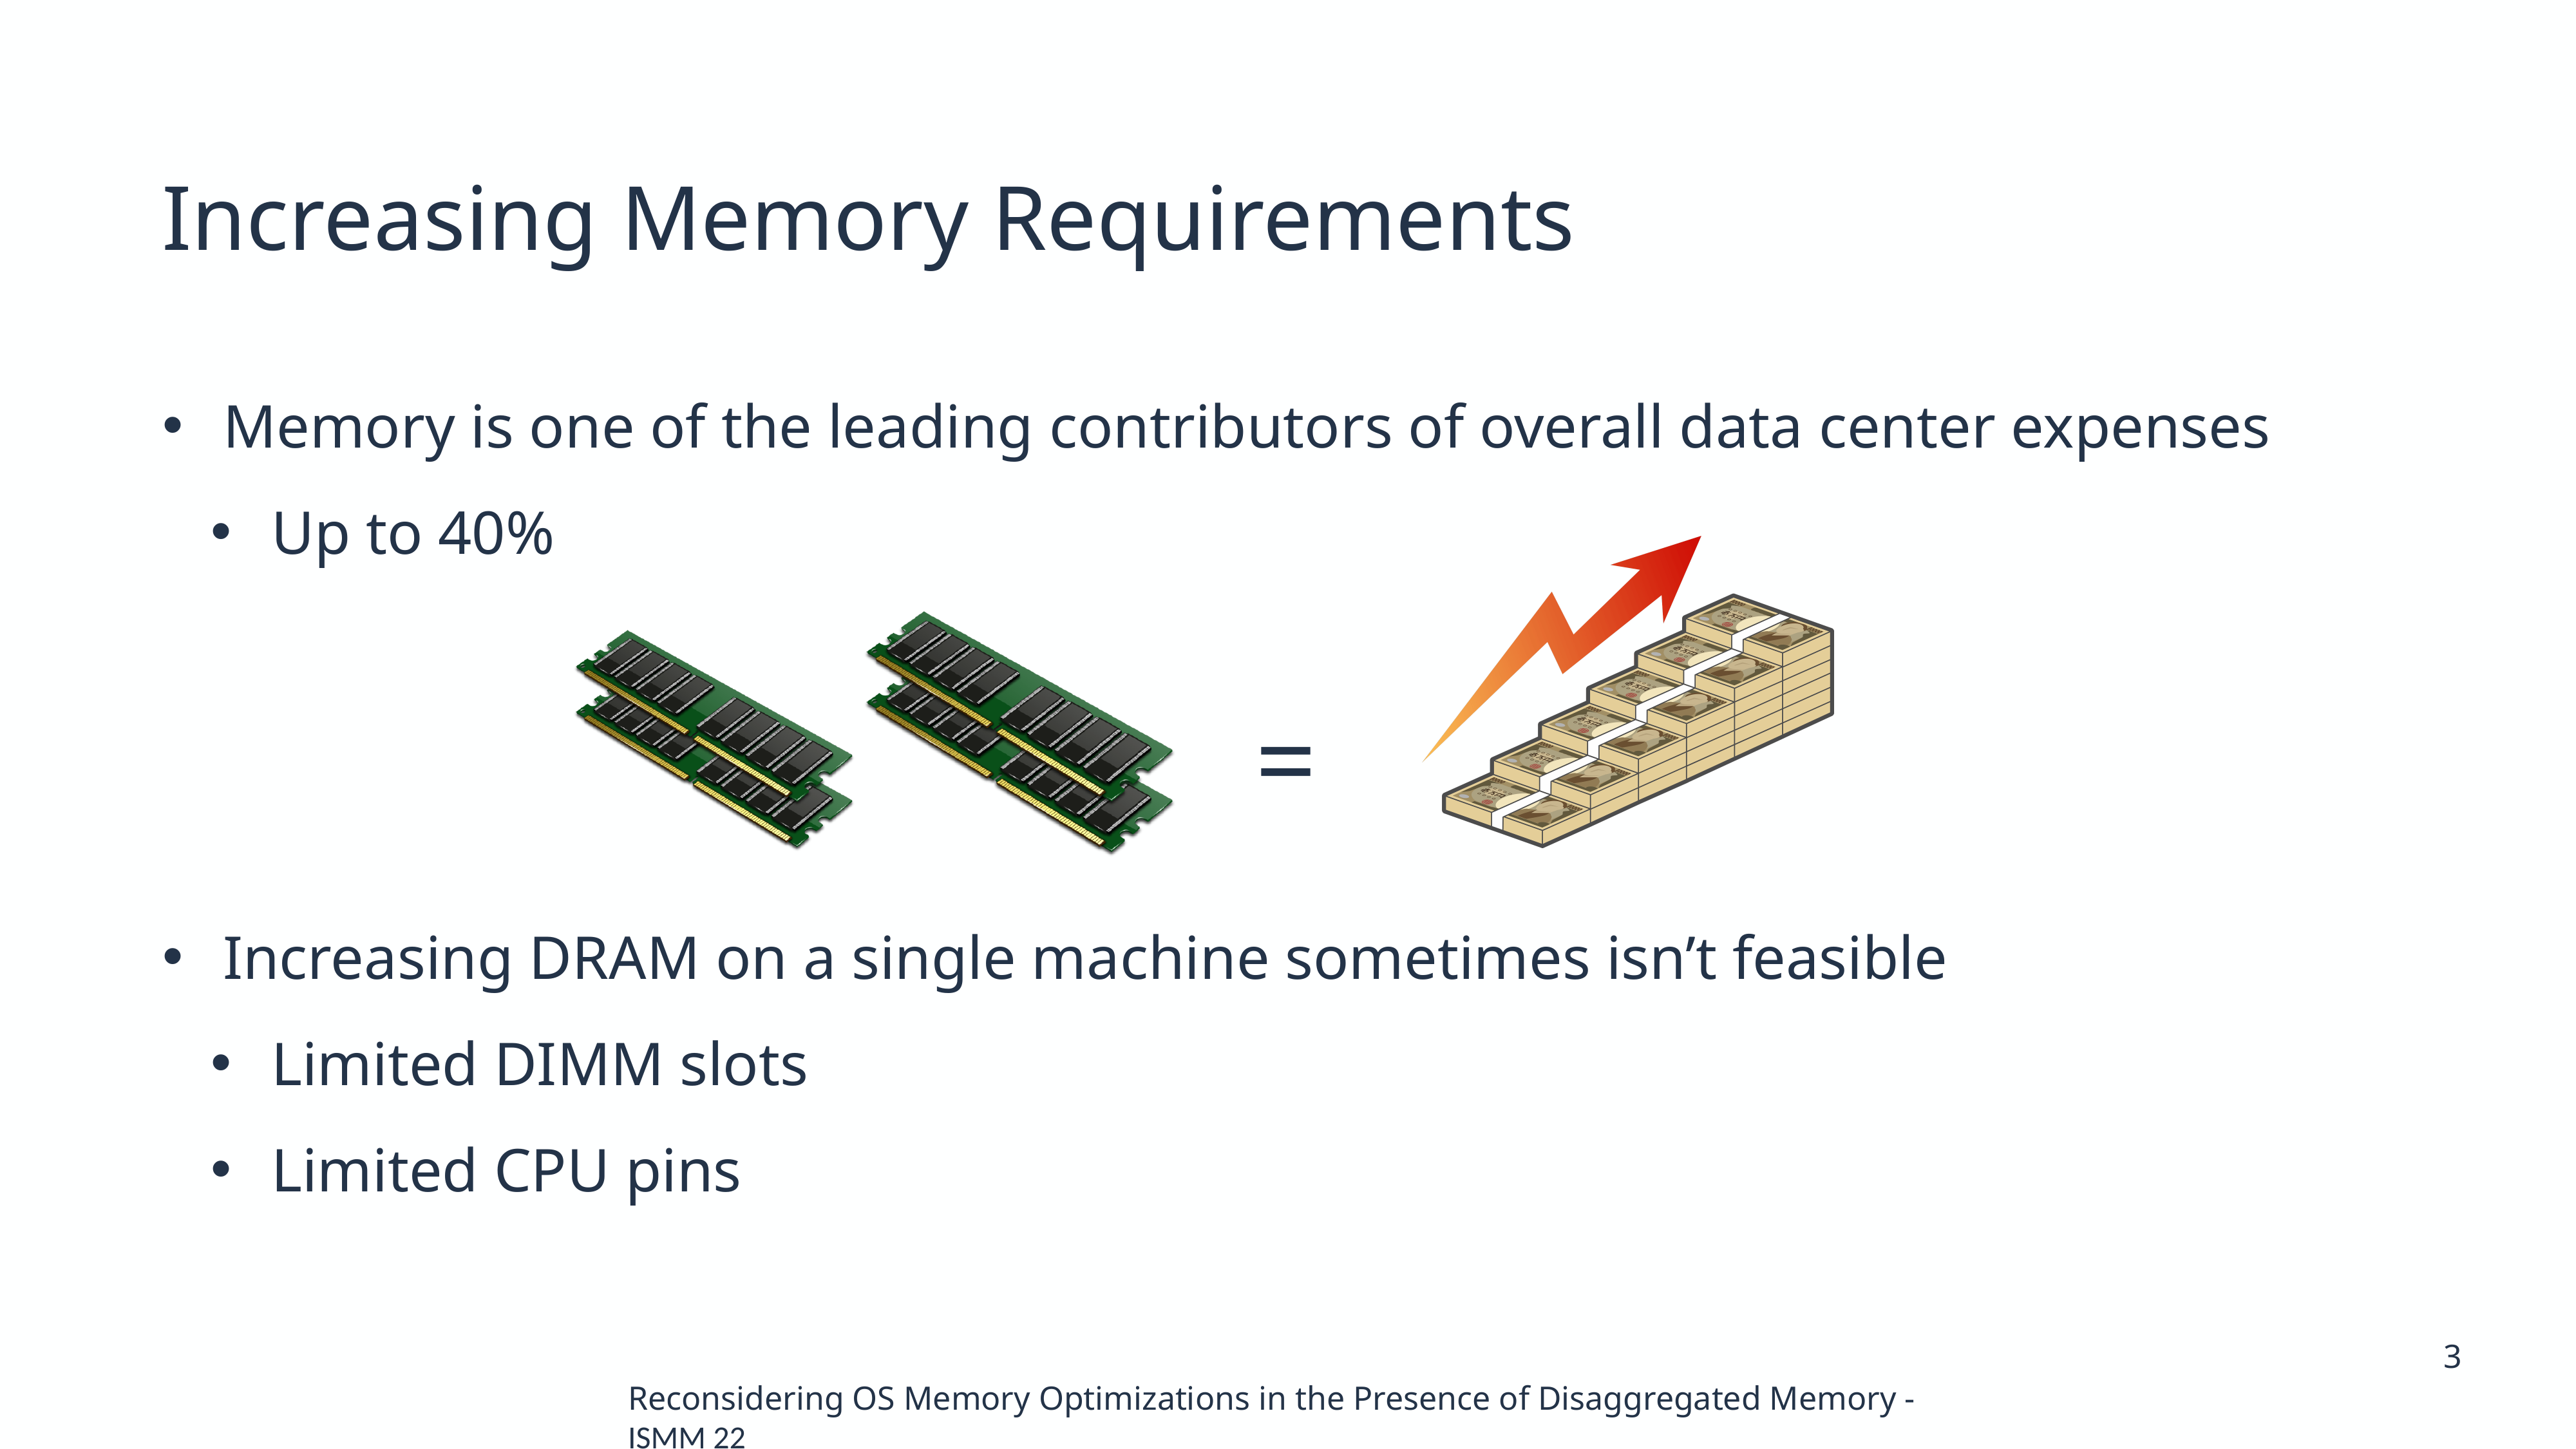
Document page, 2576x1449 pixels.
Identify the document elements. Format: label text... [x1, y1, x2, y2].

picture [1422, 536, 1834, 848]
picture [573, 619, 857, 856]
picture [863, 599, 1177, 862]
text_box Increasing Memory Requirements [162, 161, 2460, 227]
text_box Memory is one of the leading contributors of overall data center expenses Up to 40% Increasing DRAM on a single machine sometimes isn’t feasible Limited DIMM slots Limited CPU pins [162, 354, 2498, 1310]
text_box = [1245, 687, 1350, 826]
